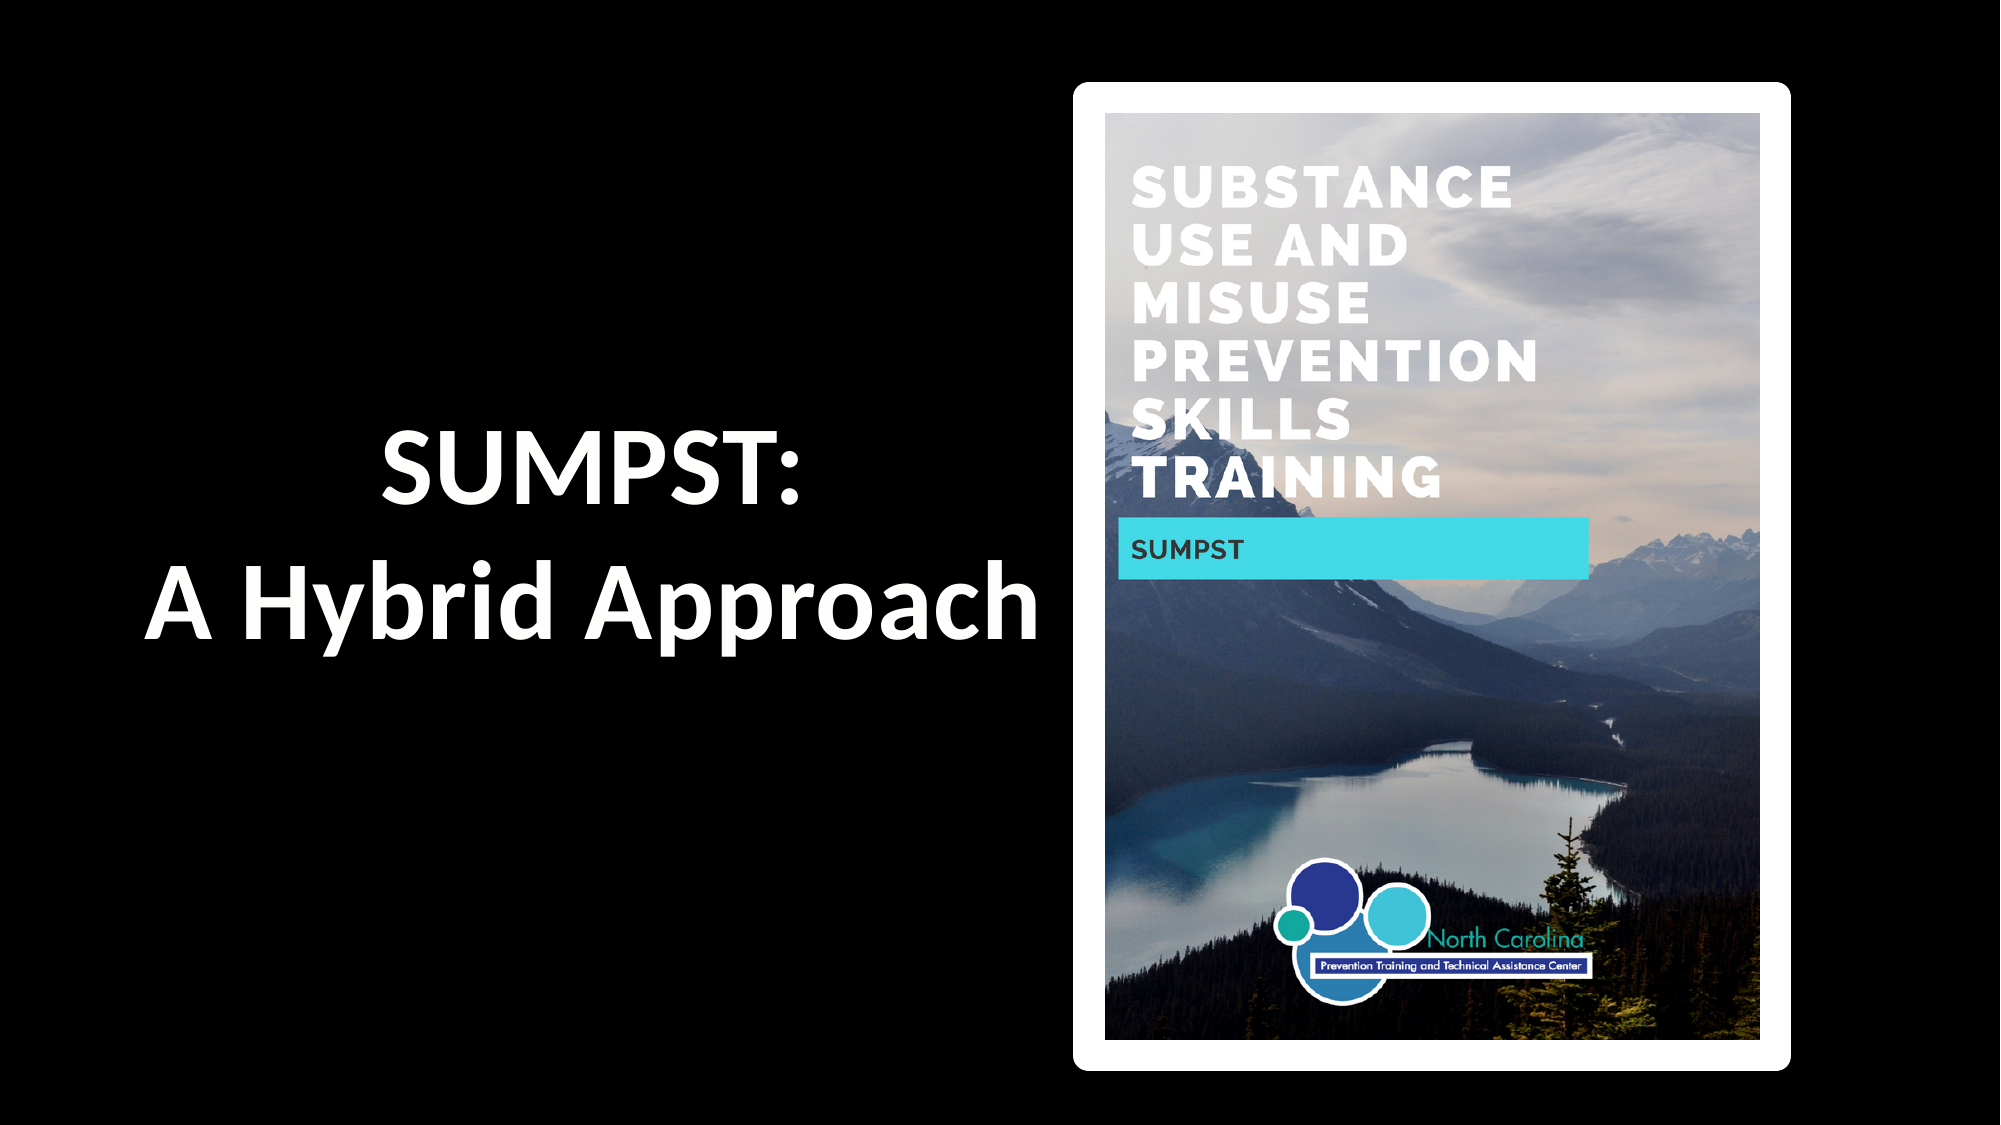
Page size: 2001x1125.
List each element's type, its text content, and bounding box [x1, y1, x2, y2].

picture [1104, 112, 1761, 1041]
text_box SUMPST: A Hybrid Approach [129, 384, 1059, 670]
